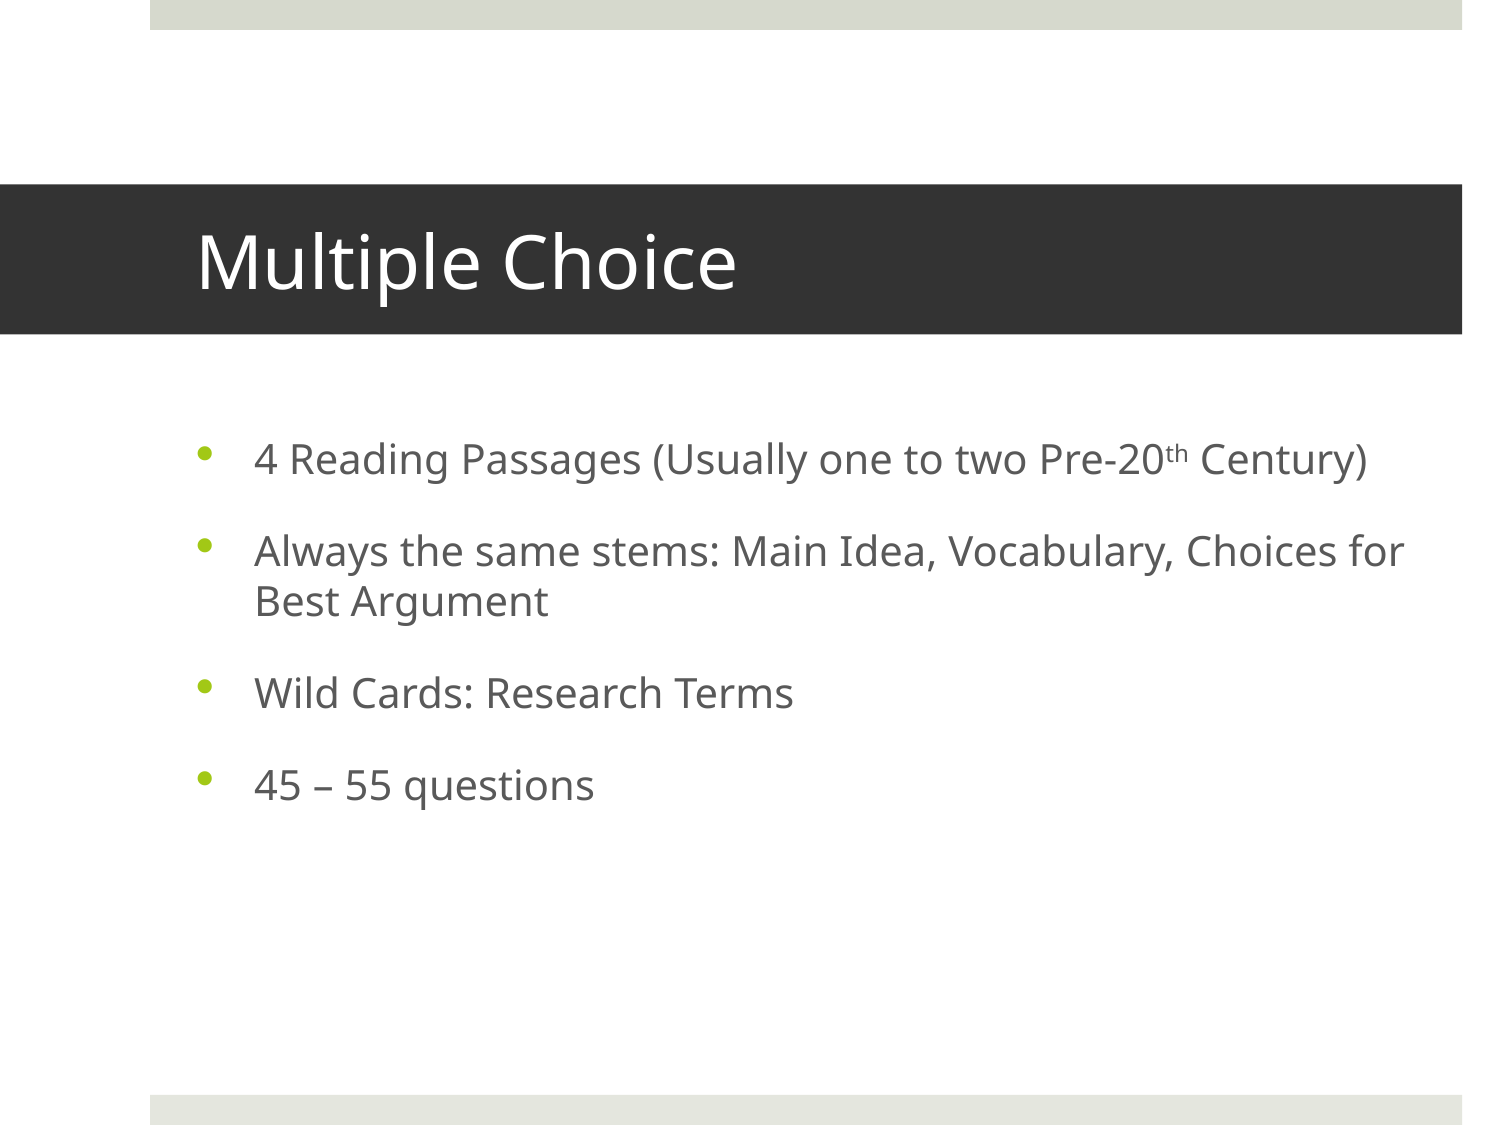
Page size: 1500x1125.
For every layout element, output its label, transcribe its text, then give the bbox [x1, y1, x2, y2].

list 4 Reading Passages (Usually one to two Pre-20th Century) Always the same stems: Main Idea, Vocabulary, Choices for Best Argument Wild Cards: Research Terms 45 – 55 questions [182, 425, 1432, 1028]
title Multiple Choice [0, 184, 1463, 335]
